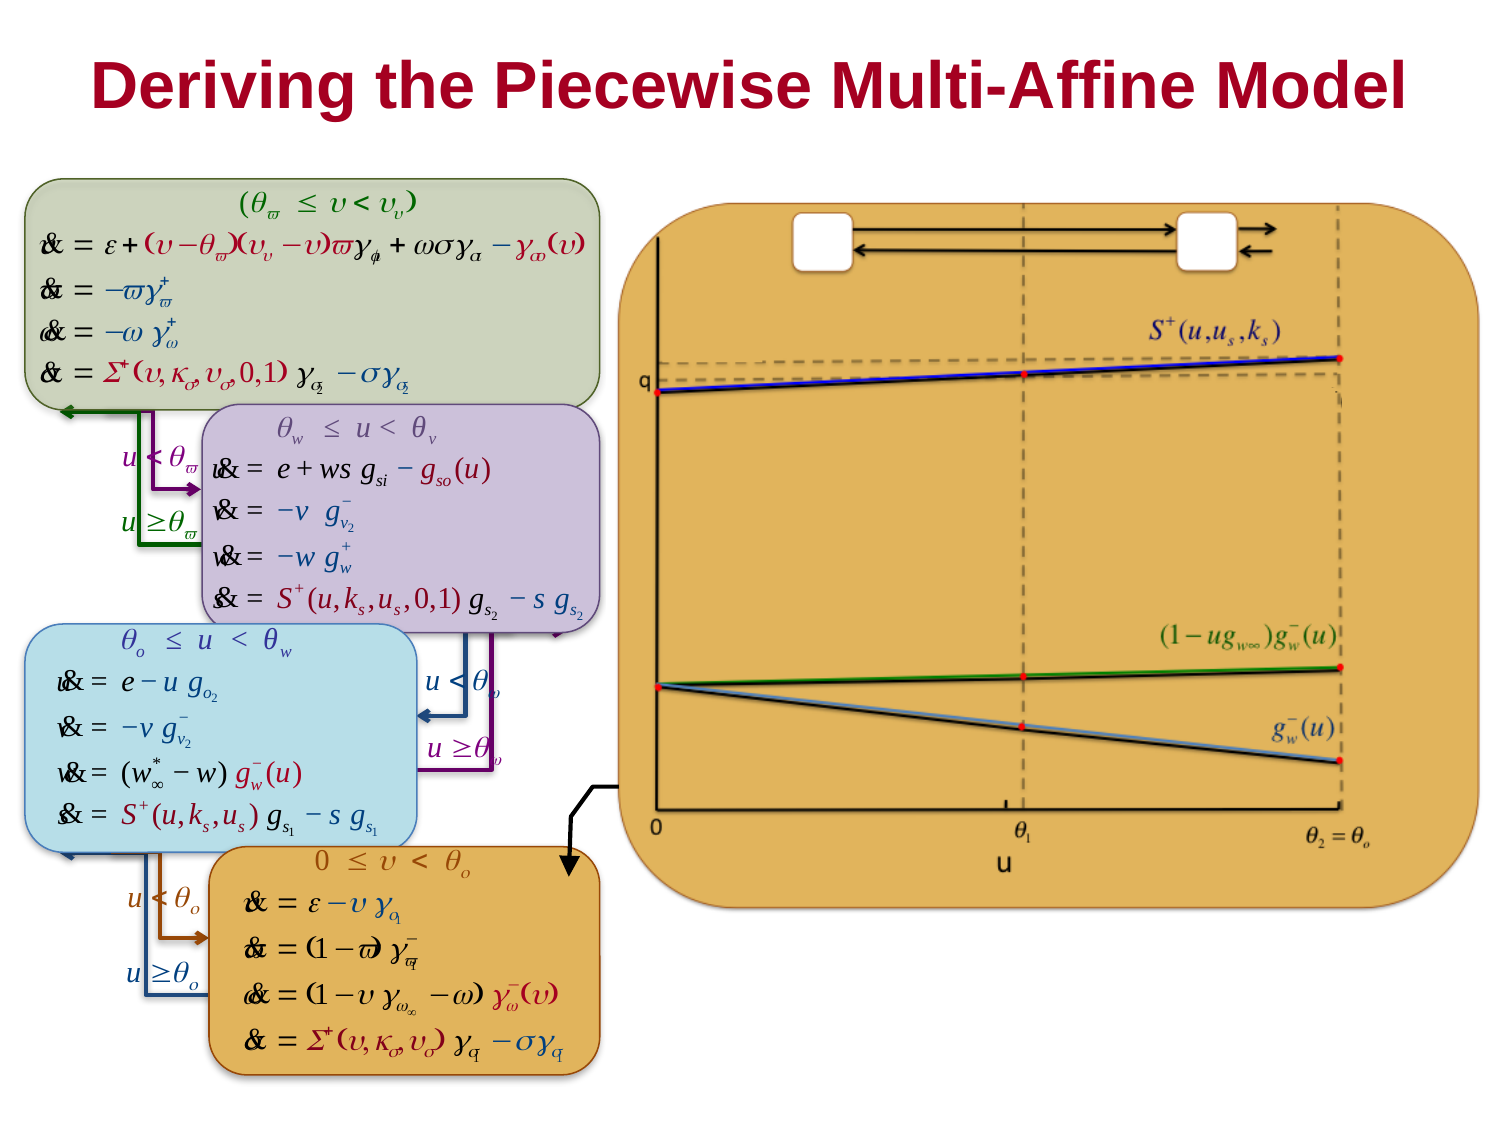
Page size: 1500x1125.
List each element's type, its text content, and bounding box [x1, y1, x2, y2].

text_box Deriving the Piecewise Multi-Affine Model [74, 12, 1425, 153]
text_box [24, 174, 604, 1076]
picture [606, 199, 1488, 919]
